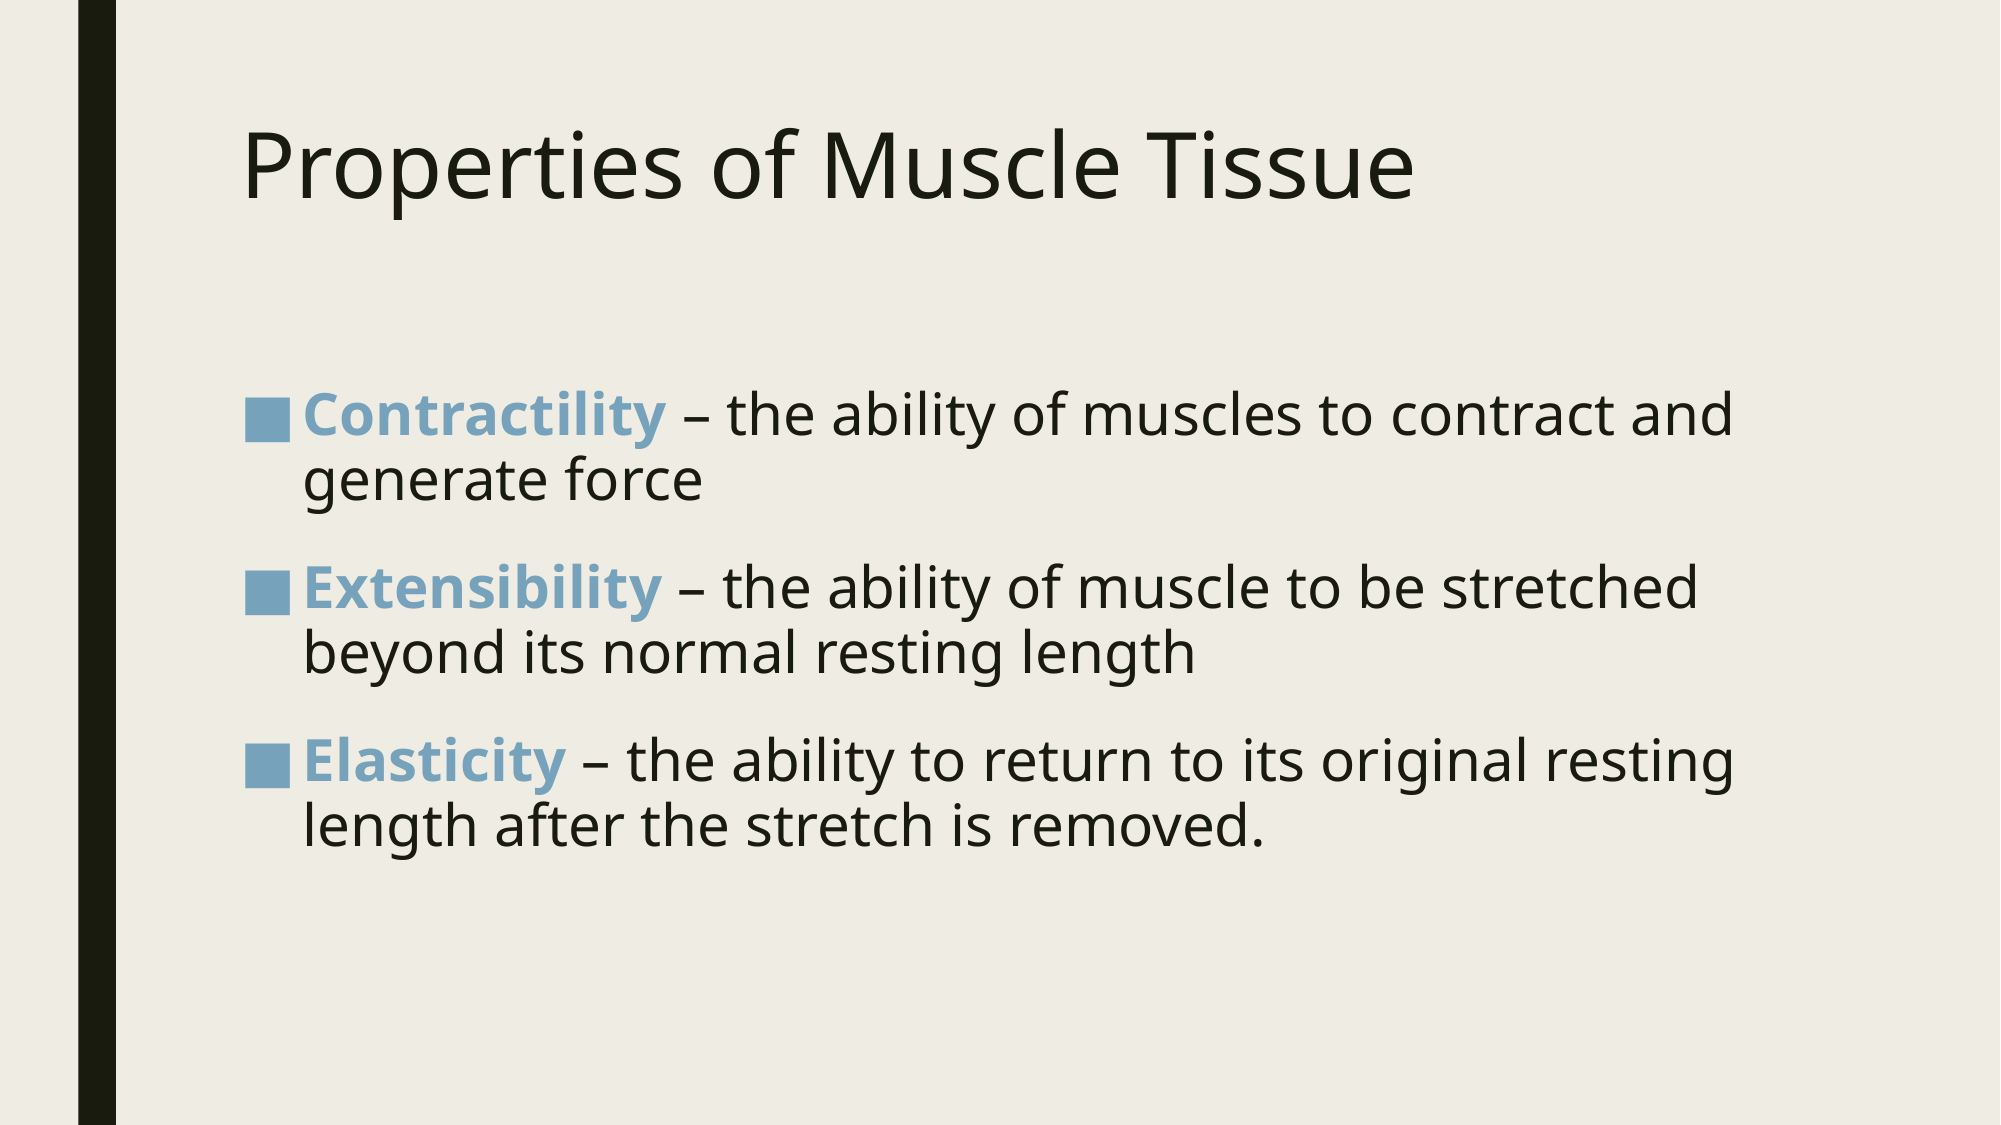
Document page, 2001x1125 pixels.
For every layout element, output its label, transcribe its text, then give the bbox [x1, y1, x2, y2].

list Contractility – the ability of muscles to contract and generate force Extensibility – the ability of muscle to be stretched beyond its normal resting length Elasticity – the ability to return to its original resting length after the stretch is removed. [225, 375, 1800, 963]
title Properties of Muscle Tissue [225, 112, 1800, 357]
